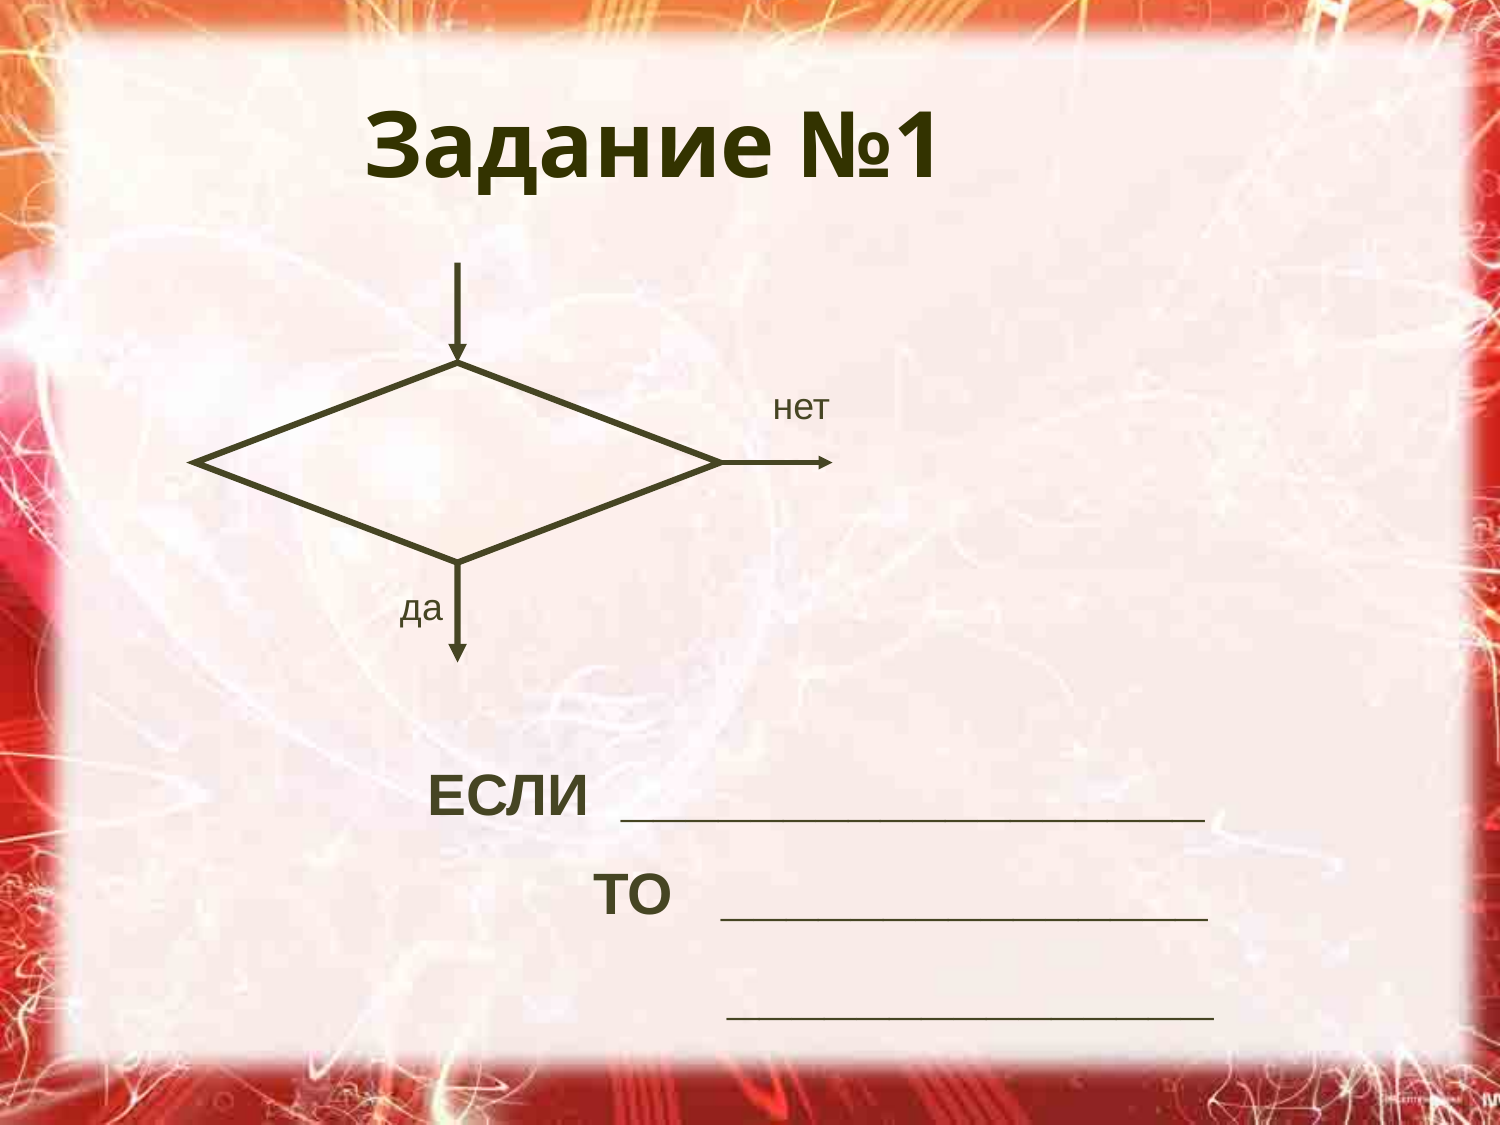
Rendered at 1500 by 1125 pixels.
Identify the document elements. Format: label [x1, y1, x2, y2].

list [0, 0, 1500, 1125]
text_box [194, 262, 846, 663]
